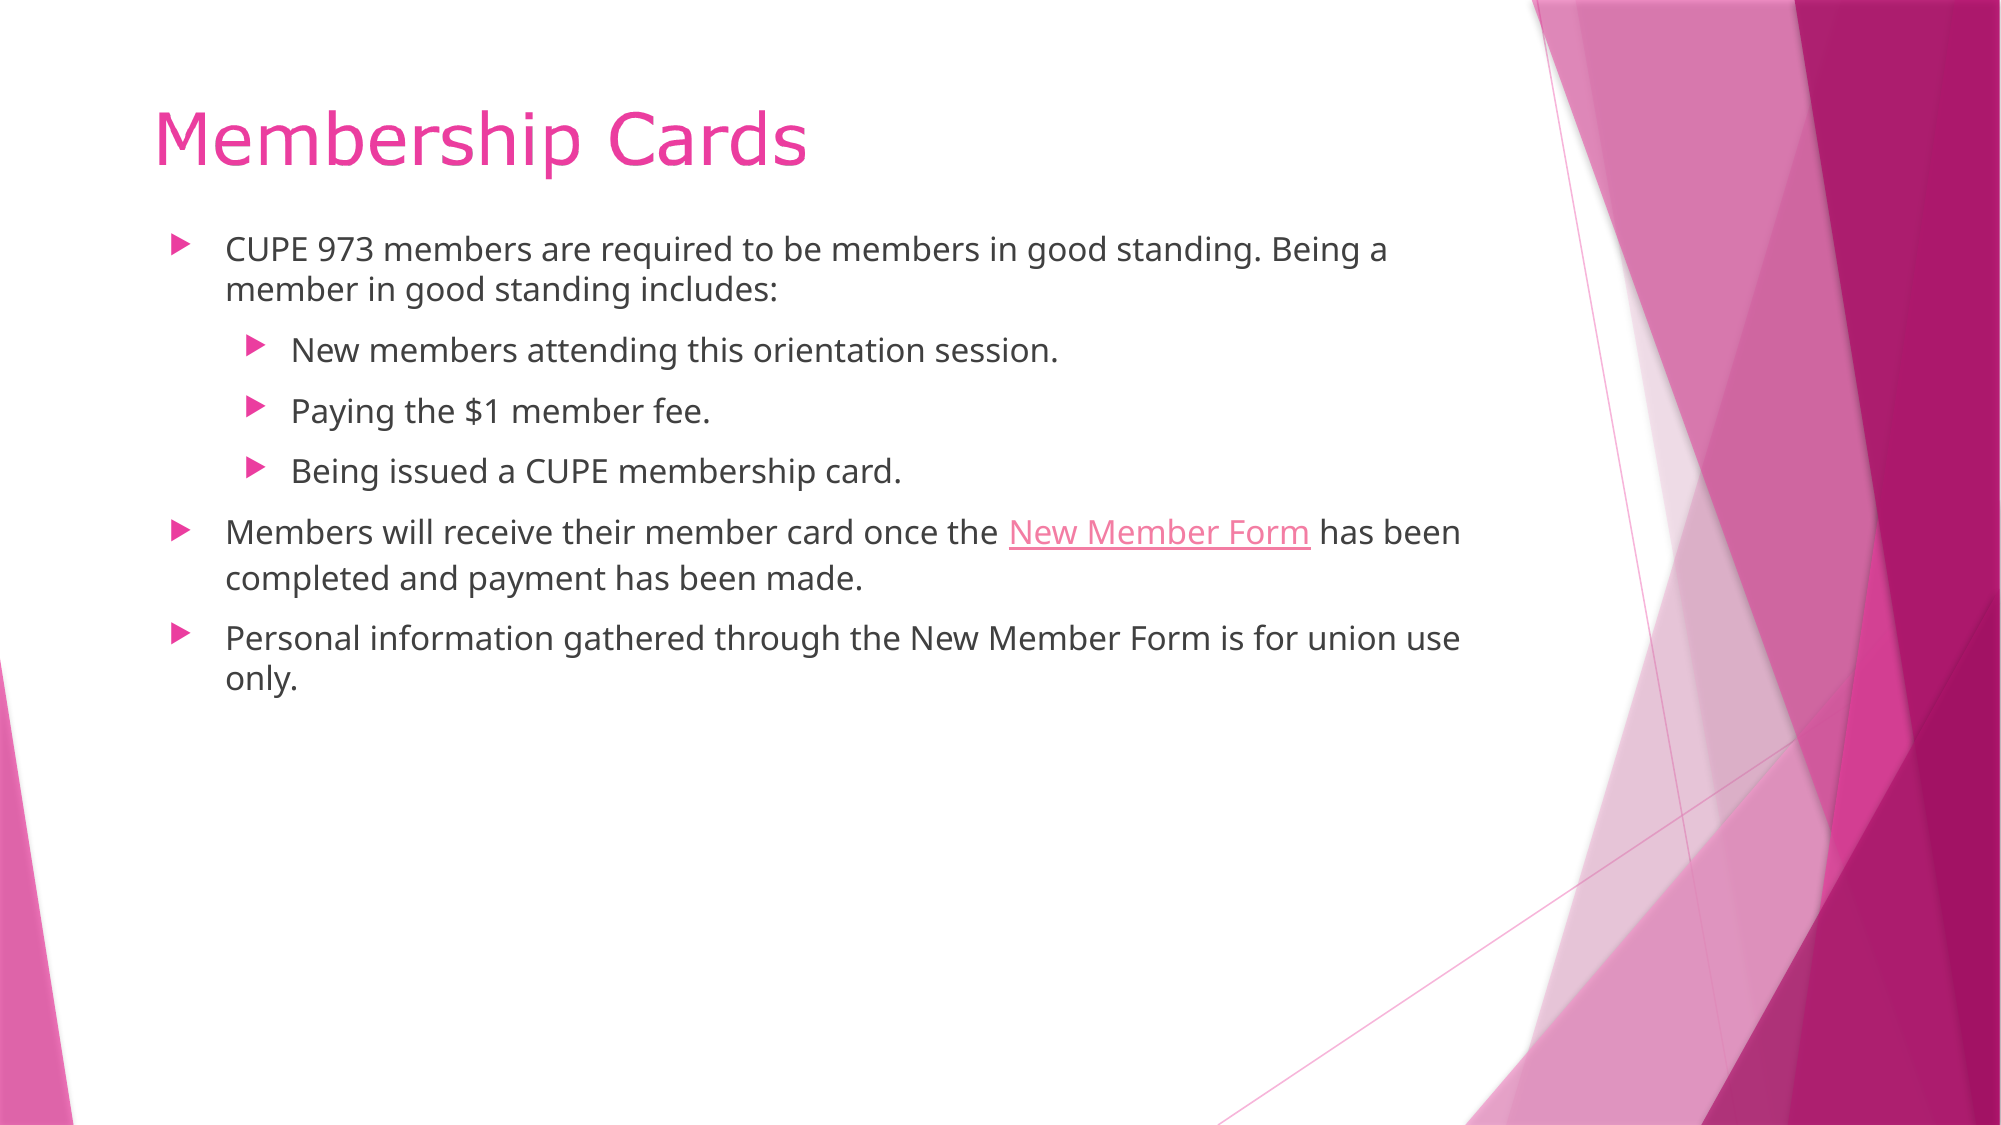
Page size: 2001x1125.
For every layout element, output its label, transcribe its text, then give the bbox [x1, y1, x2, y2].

text_box CUPE 973 members are required to be members in good standing. Being a member in good standing includes: New members attending this orientation session. Paying the $1 member fee. Being issued a CUPE membership card. Members will receive their member card once the New Member Form has been completed and payment has been made. Personal information gathered through the New Member Form is for union use only. [153, 221, 1500, 705]
picture [109, 72, 851, 222]
